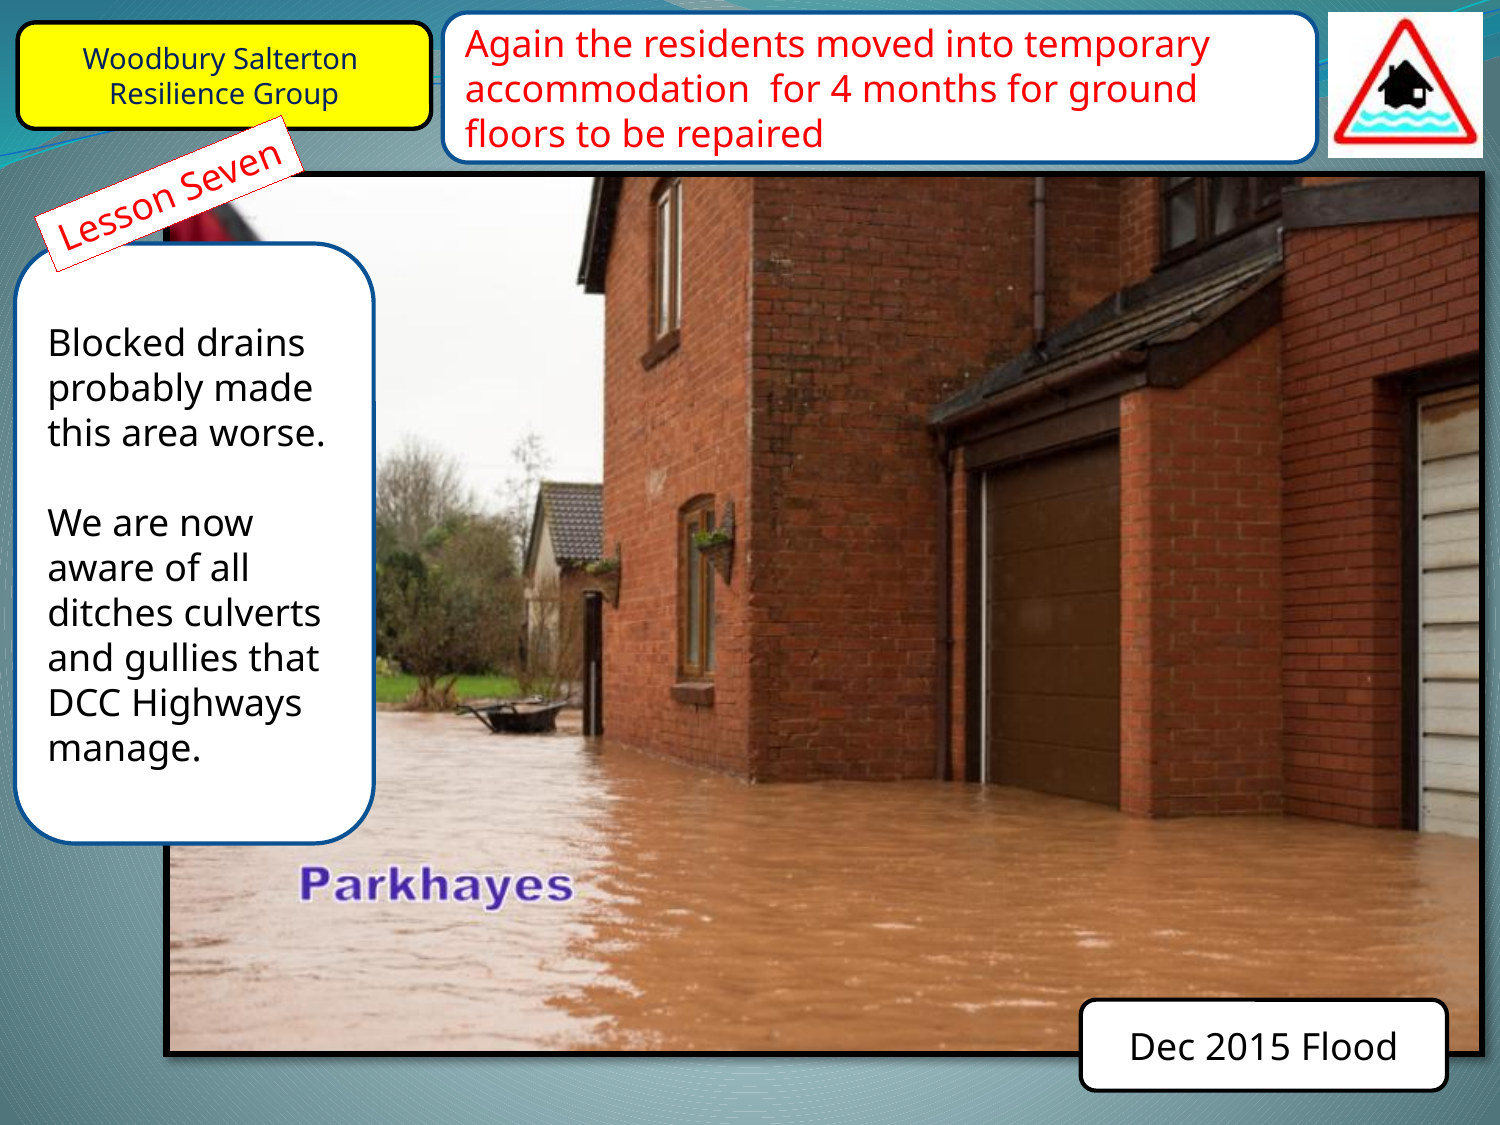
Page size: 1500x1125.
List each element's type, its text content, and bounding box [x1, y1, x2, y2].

picture [169, 176, 1480, 1052]
text_box Blocked drains probably made this area worse. We are now aware of all ditches culverts and gullies that DCC Highways manage. [12, 241, 162, 846]
text_box Lesson Seven [34, 115, 305, 272]
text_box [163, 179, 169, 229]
text_box Dec 2015 Flood [1078, 1065, 1450, 1093]
picture [1328, 12, 1483, 159]
text_box Again the residents moved into temporary accommodation for 4 months for ground floors to be repaired [440, 10, 1320, 165]
text_box Woodbury Salterton Resilience Group [15, 20, 434, 131]
